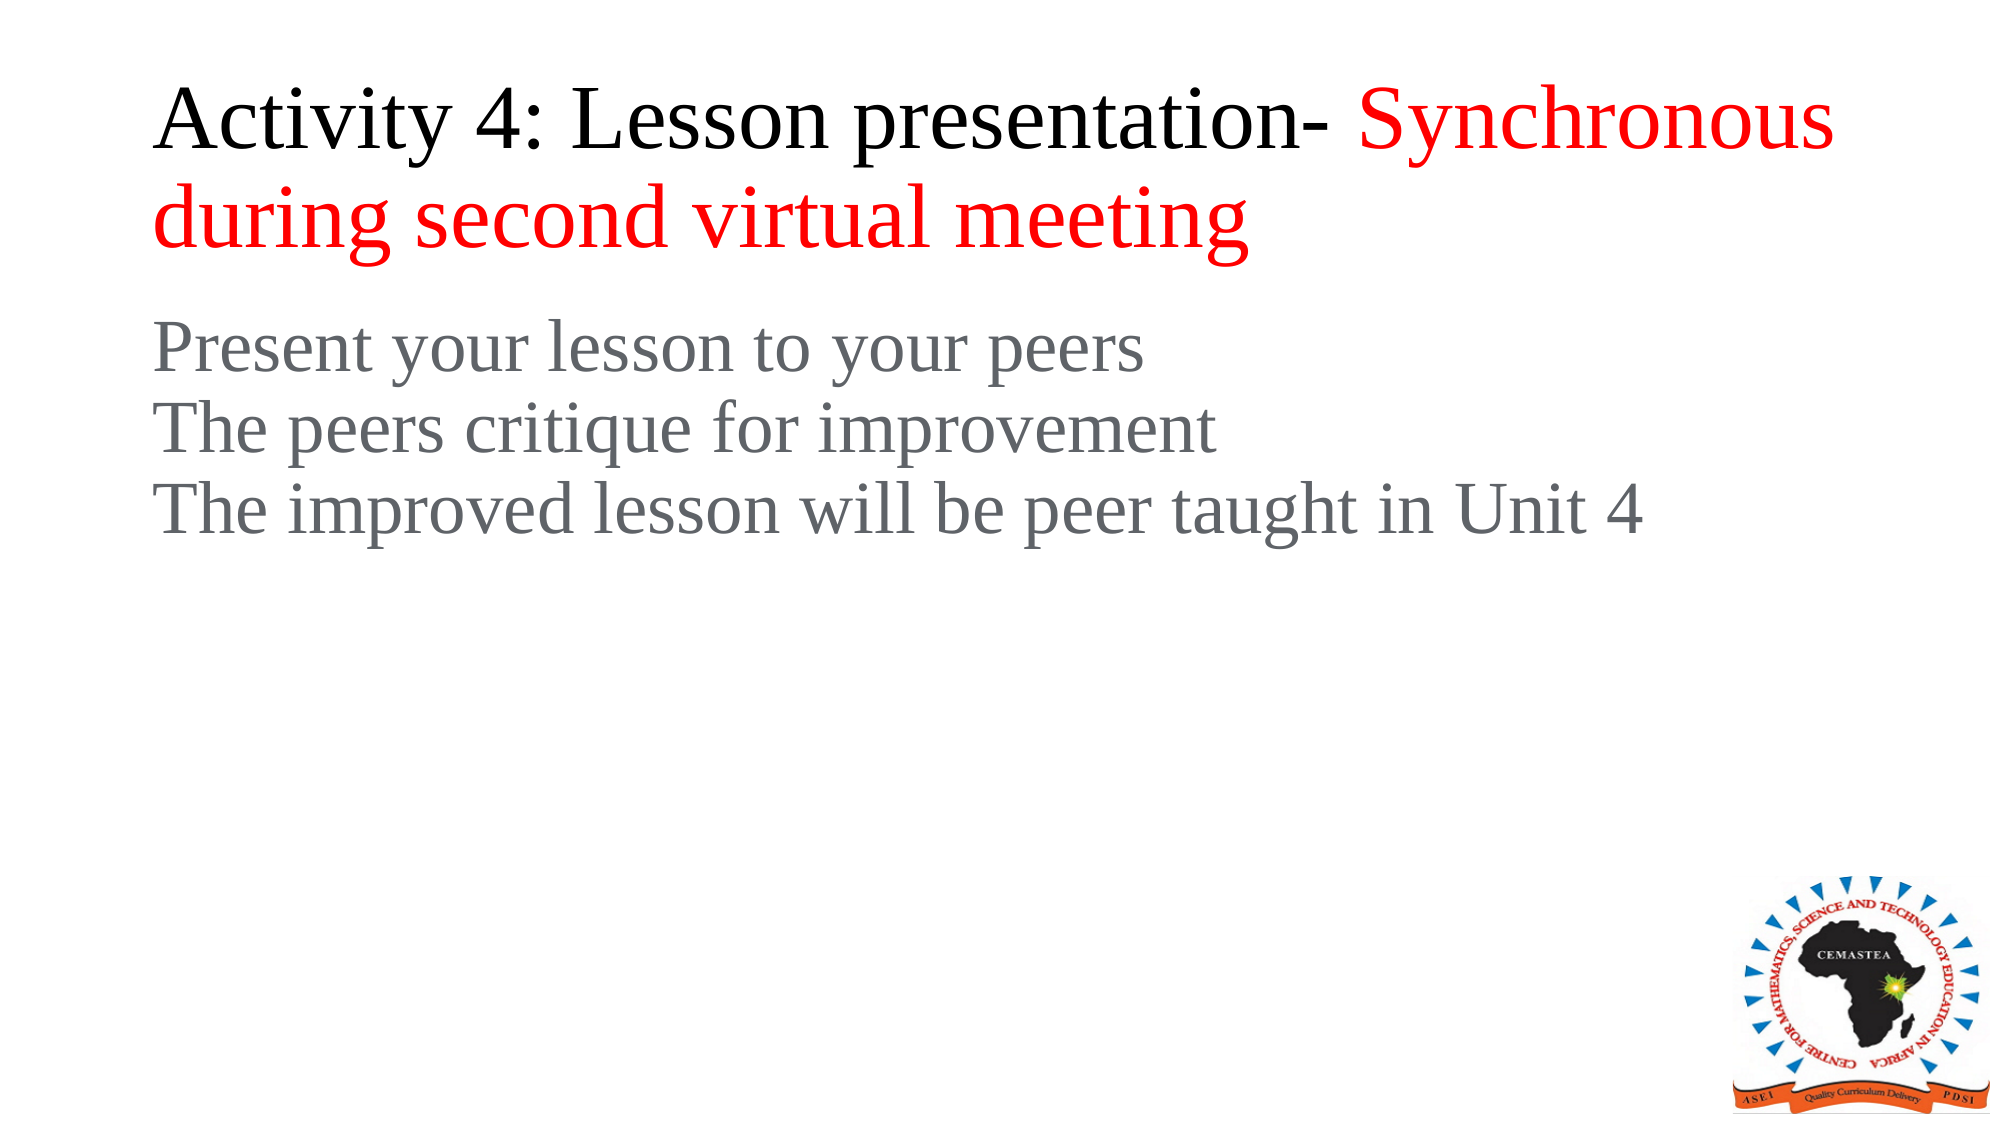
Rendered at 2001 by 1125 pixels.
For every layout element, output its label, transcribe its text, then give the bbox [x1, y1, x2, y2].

list Present your lesson to your peers The peers critique for improvement The improved lesson will be peer taught in Unit 4 [137, 299, 1863, 1014]
title Activity 4: Lesson presentation- Synchronous during second virtual meeting [137, 59, 1863, 278]
picture [1732, 875, 1992, 1125]
